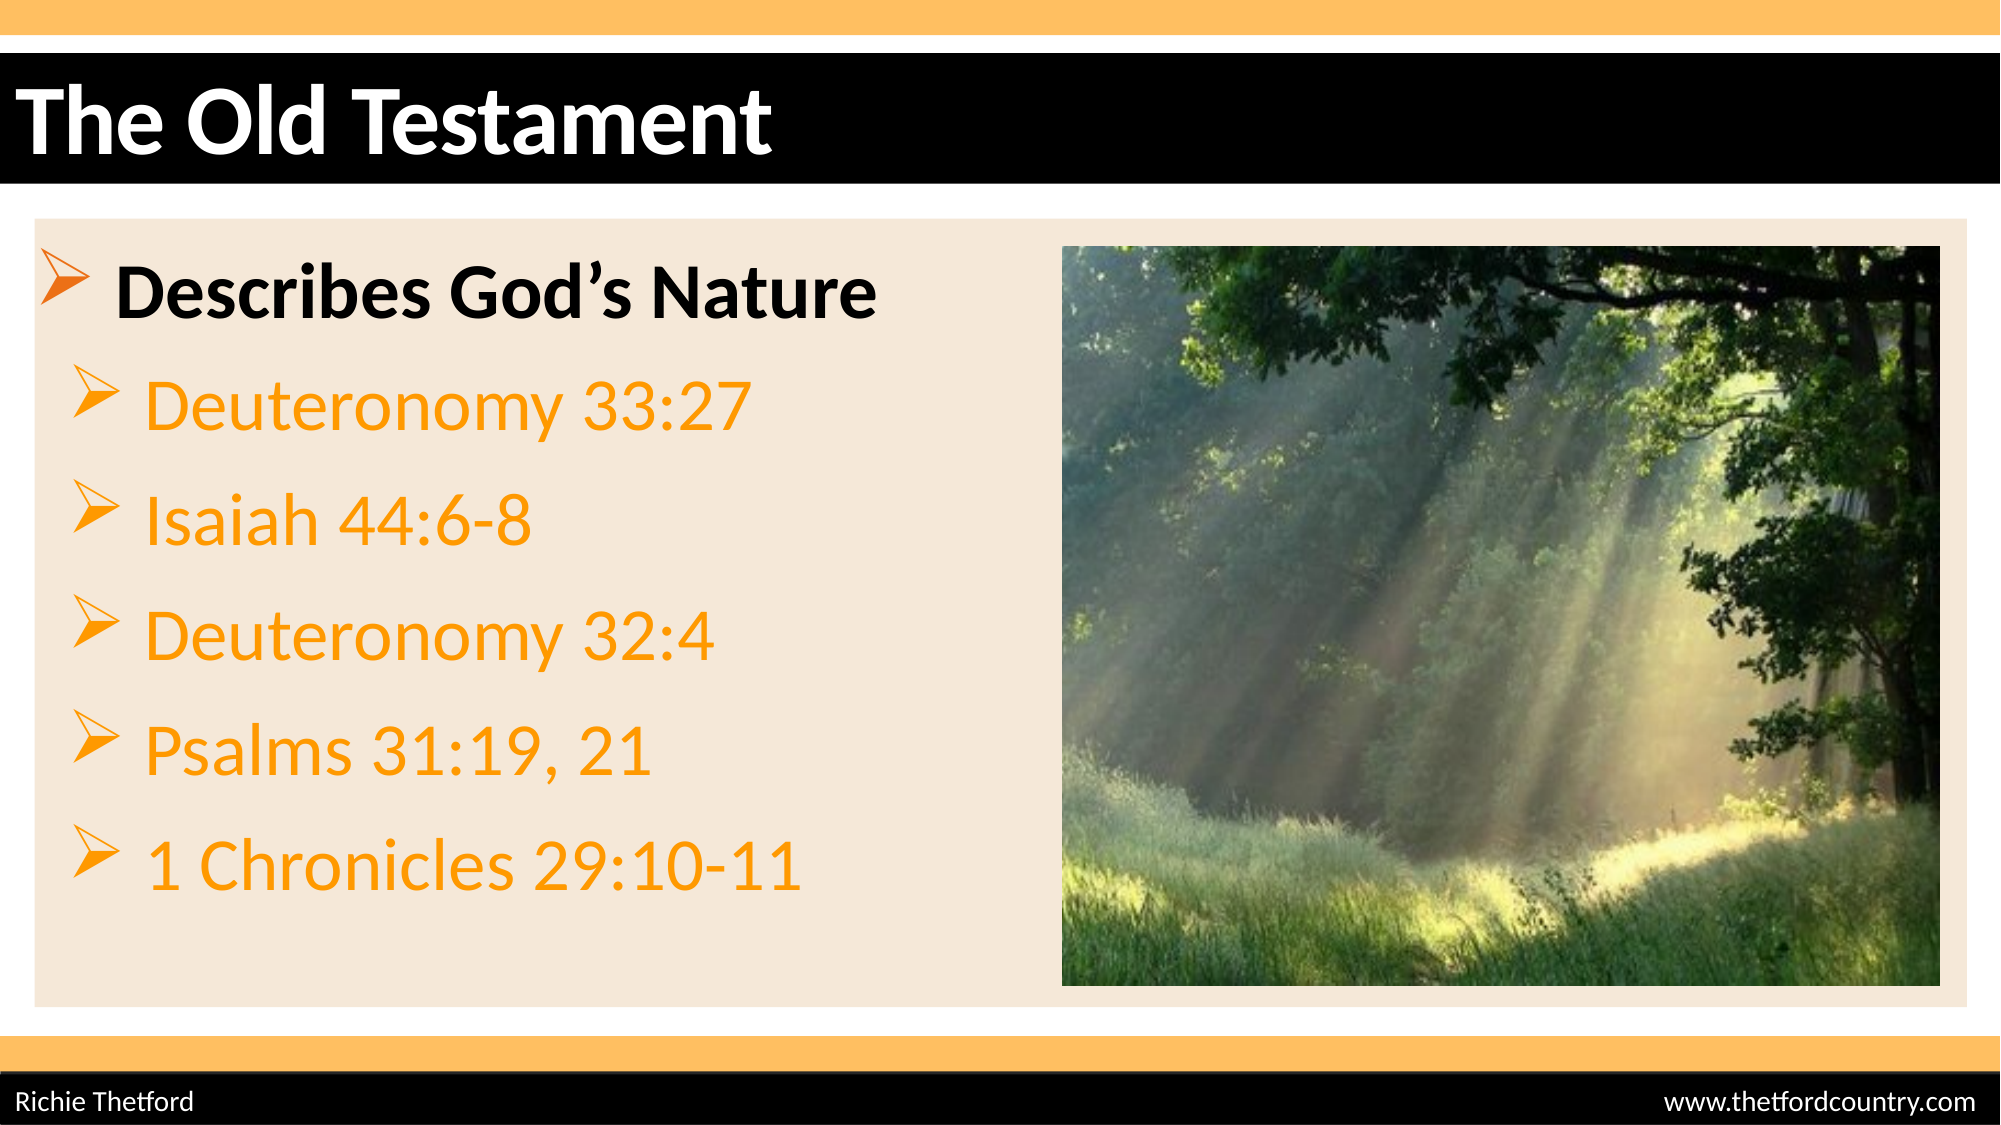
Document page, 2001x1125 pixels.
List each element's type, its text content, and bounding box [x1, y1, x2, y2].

text_box [0, 1035, 2000, 1073]
list Describes God’s Nature Deuteronomy 33:27 Isaiah 44:6-8 Deuteronomy 32:4 Psalms 31:19, 21 1 Chronicles 29:10-11 [34, 218, 1967, 1008]
text_box [0, 0, 2000, 36]
picture [1061, 245, 1940, 987]
text_box Richie Thetford www.thetfordcountry.com [0, 1074, 2000, 1125]
title The Old Testament [0, 53, 2000, 184]
